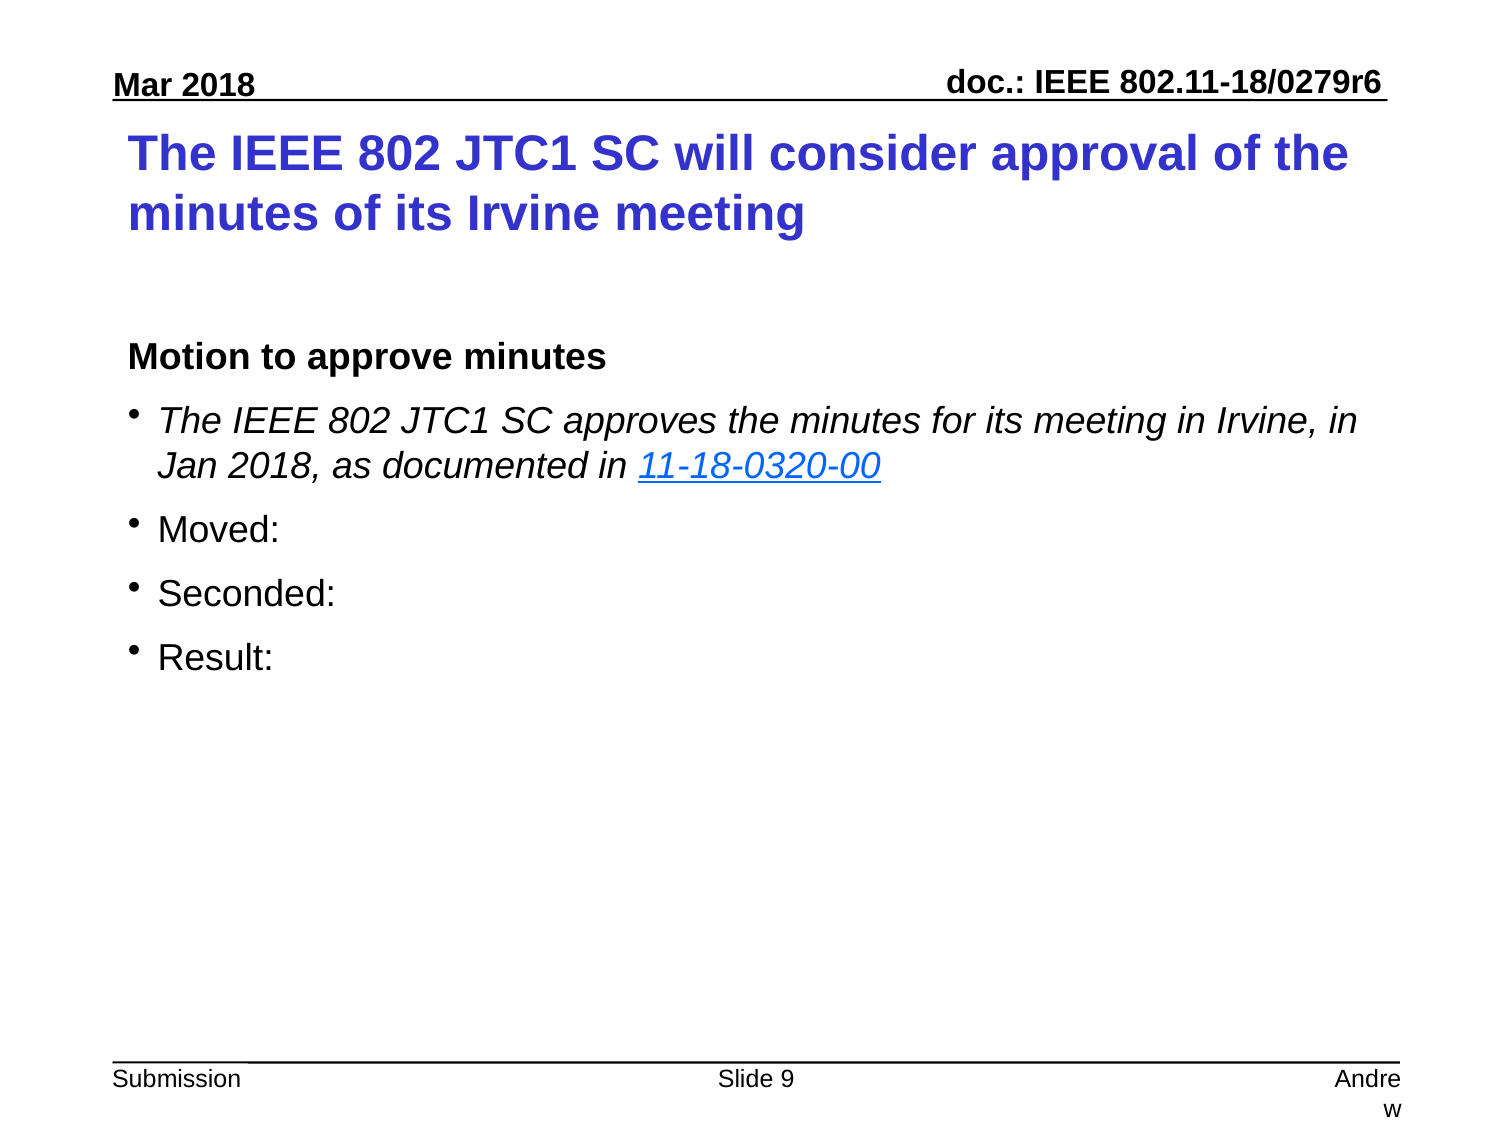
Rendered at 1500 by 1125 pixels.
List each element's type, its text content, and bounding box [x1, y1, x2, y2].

slide_number Slide 9 [709, 1061, 803, 1093]
title The IEEE 802 JTC1 SC will consider approval of the minutes of its Irvine meeting [112, 112, 1388, 288]
footer Andrew Myles, Cisco [1320, 1061, 1402, 1093]
list Motion to approve minutes The IEEE 802 JTC1 SC approves the minutes for its meeting in Irvine, in Jan 2018, as documented in 11-18-0320-00 Moved: Seconded: Result: [112, 324, 1388, 1000]
